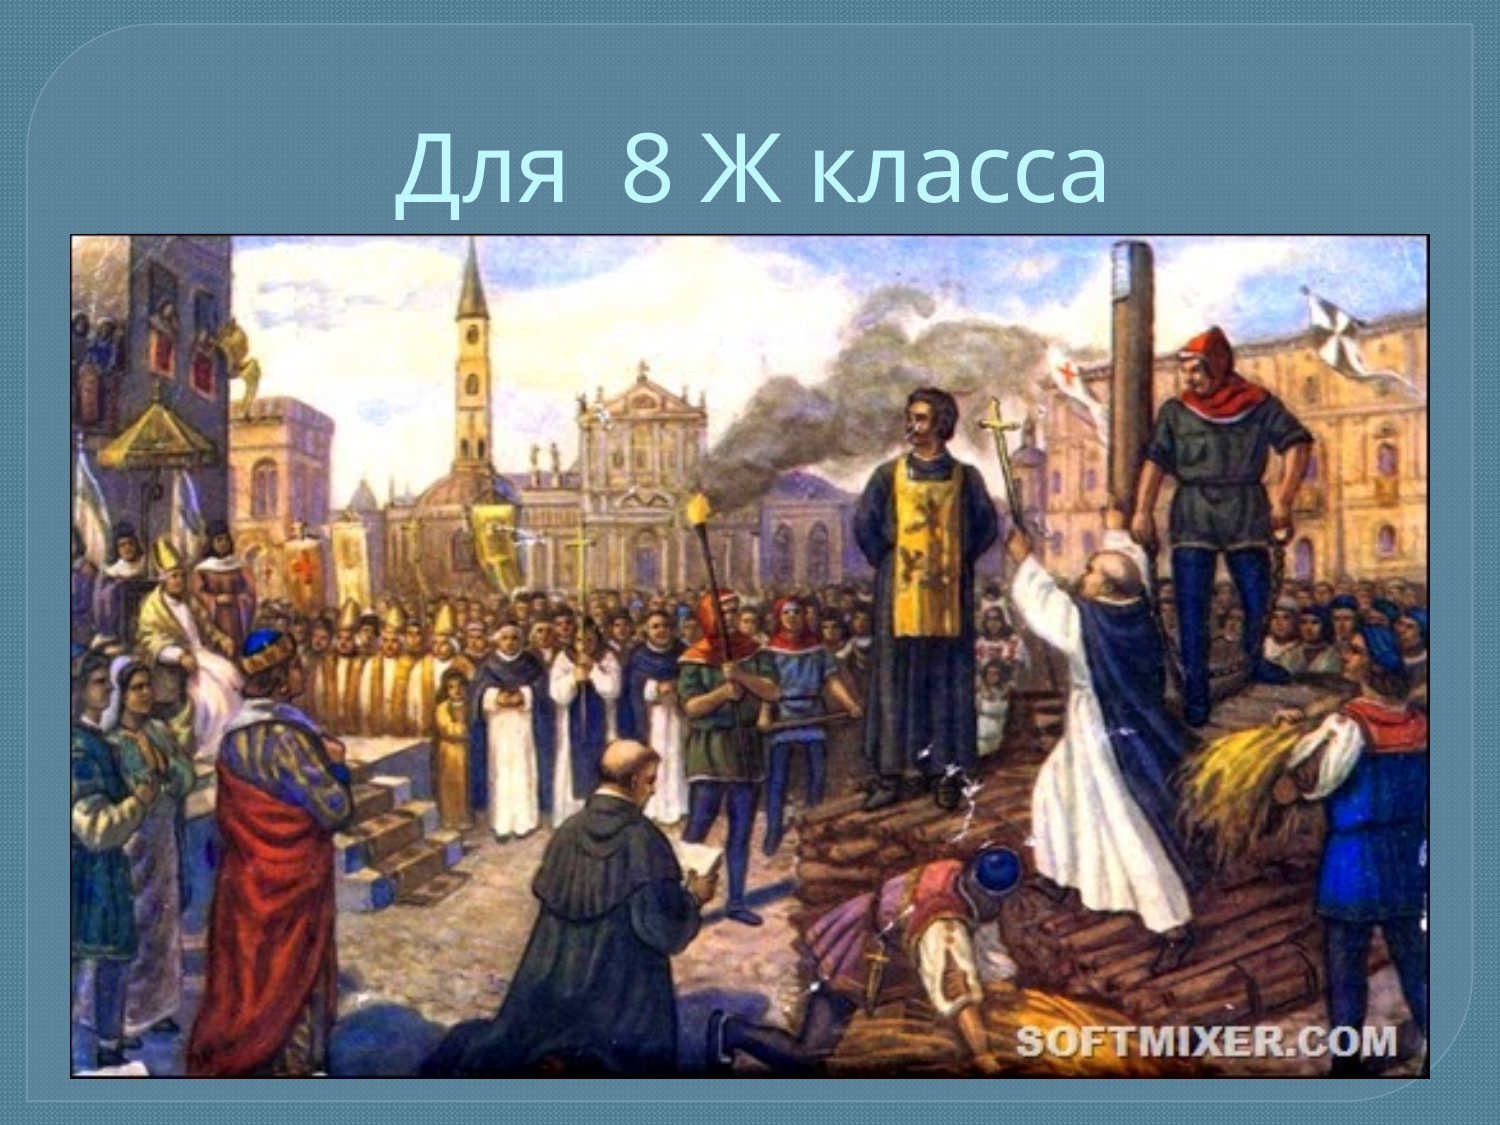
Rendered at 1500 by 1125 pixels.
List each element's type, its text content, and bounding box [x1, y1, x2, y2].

title Для 8 Ж класса [75, 41, 1425, 230]
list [70, 234, 1430, 1079]
